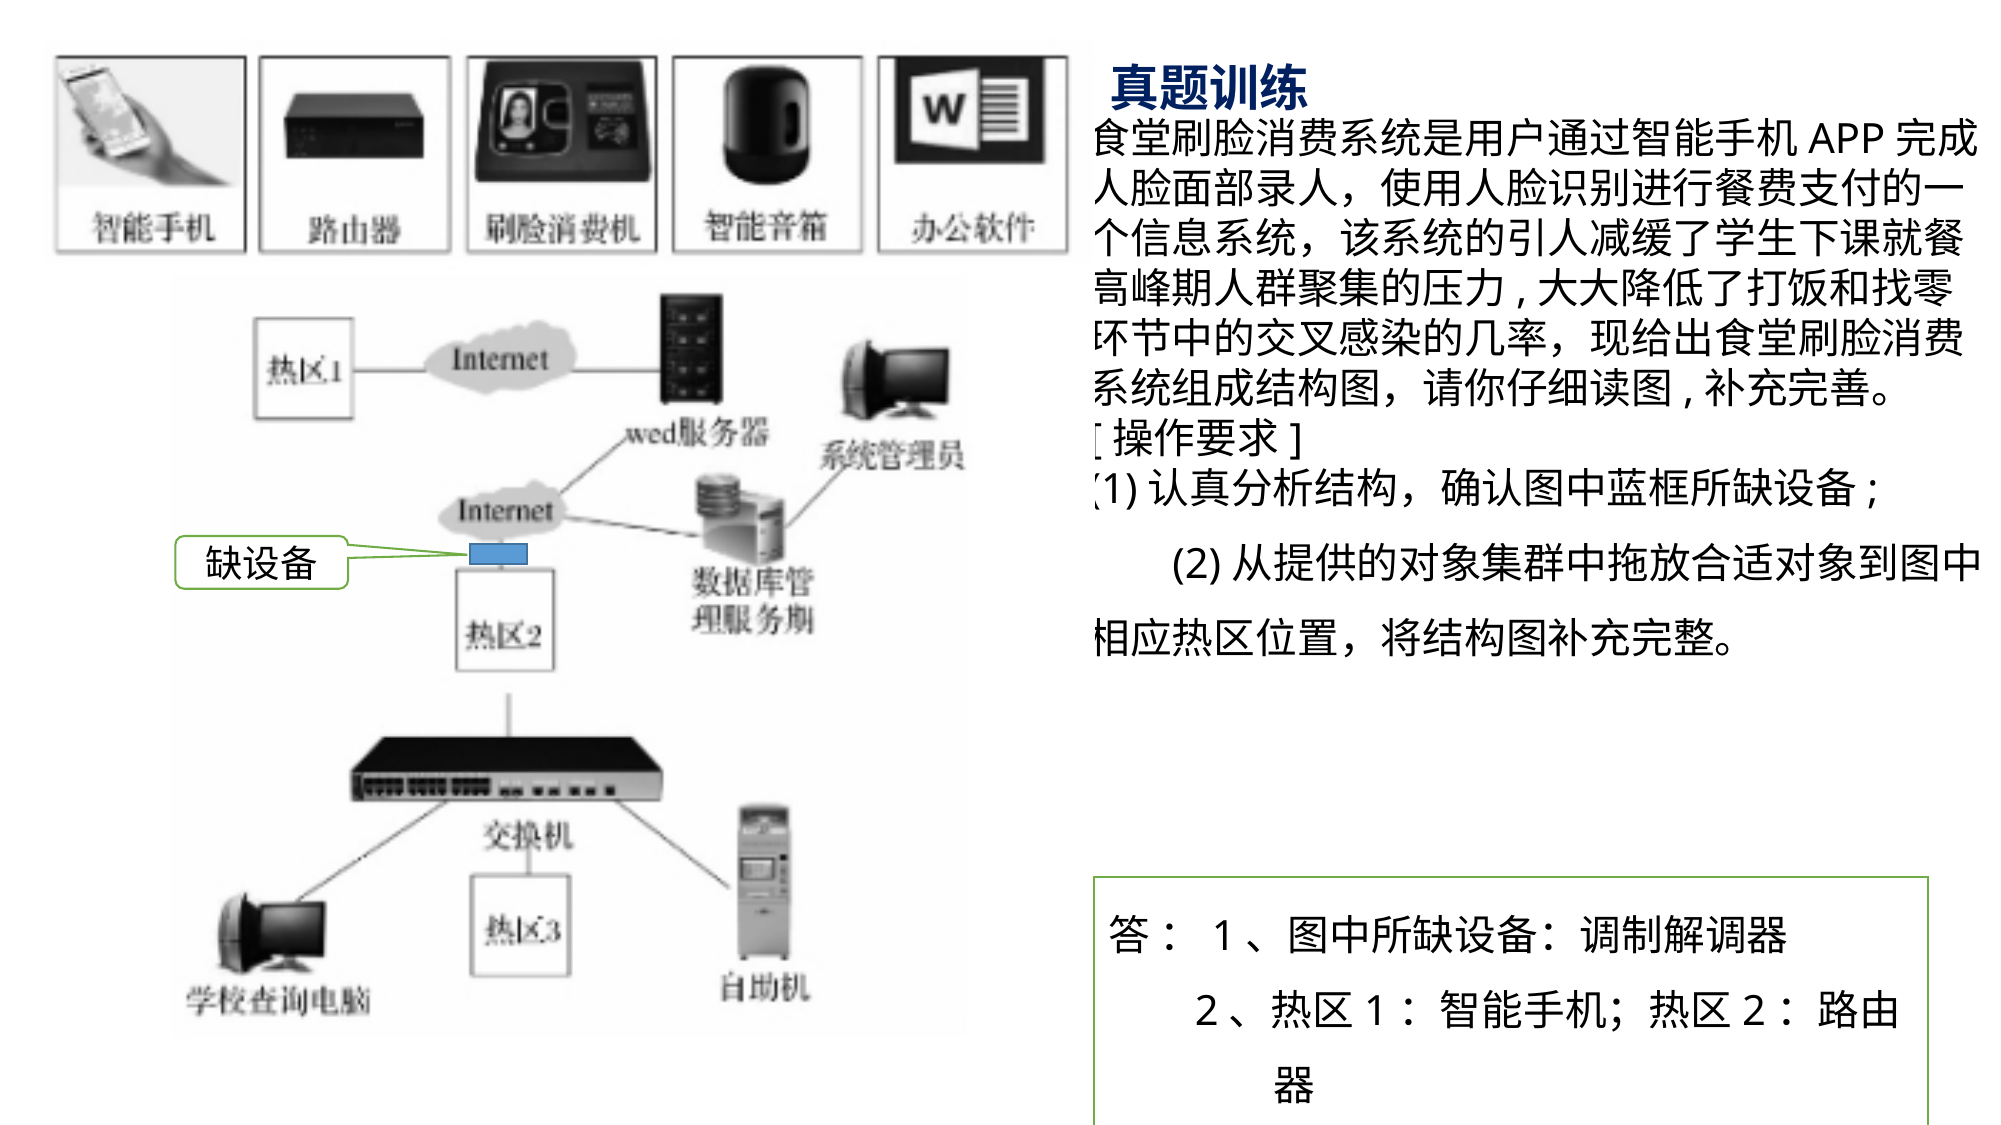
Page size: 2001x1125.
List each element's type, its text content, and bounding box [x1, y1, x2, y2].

text_box 真题训练 [1095, 48, 1325, 124]
picture [28, 36, 1095, 1064]
text_box 答 ：1、图中所缺设备：调制解调器 2、热区1：智能手机；热区2：路由器 热区3：刷脸消费机 [1093, 876, 1929, 1125]
text_box 食堂刷脸消费系统是用户通过智能手机APP完成人脸面部录人，使用人脸识别进行餐费支付的一个信息系统，该系统的引人减缓了学生下课就餐高峰期人群聚集的压力,大大降低了打饭和找零环节中的交叉感染的几率，现给出食堂刷脸消费系统组成结构图，请你仔细读图,补充完善。 [操作要求] (1)认真分析结构，确认图中蓝框所缺设备; (2)从提供的对象集群中拖放合适对象到图中相应热区位置，将结构图补充完整。 [1095, 104, 2000, 670]
